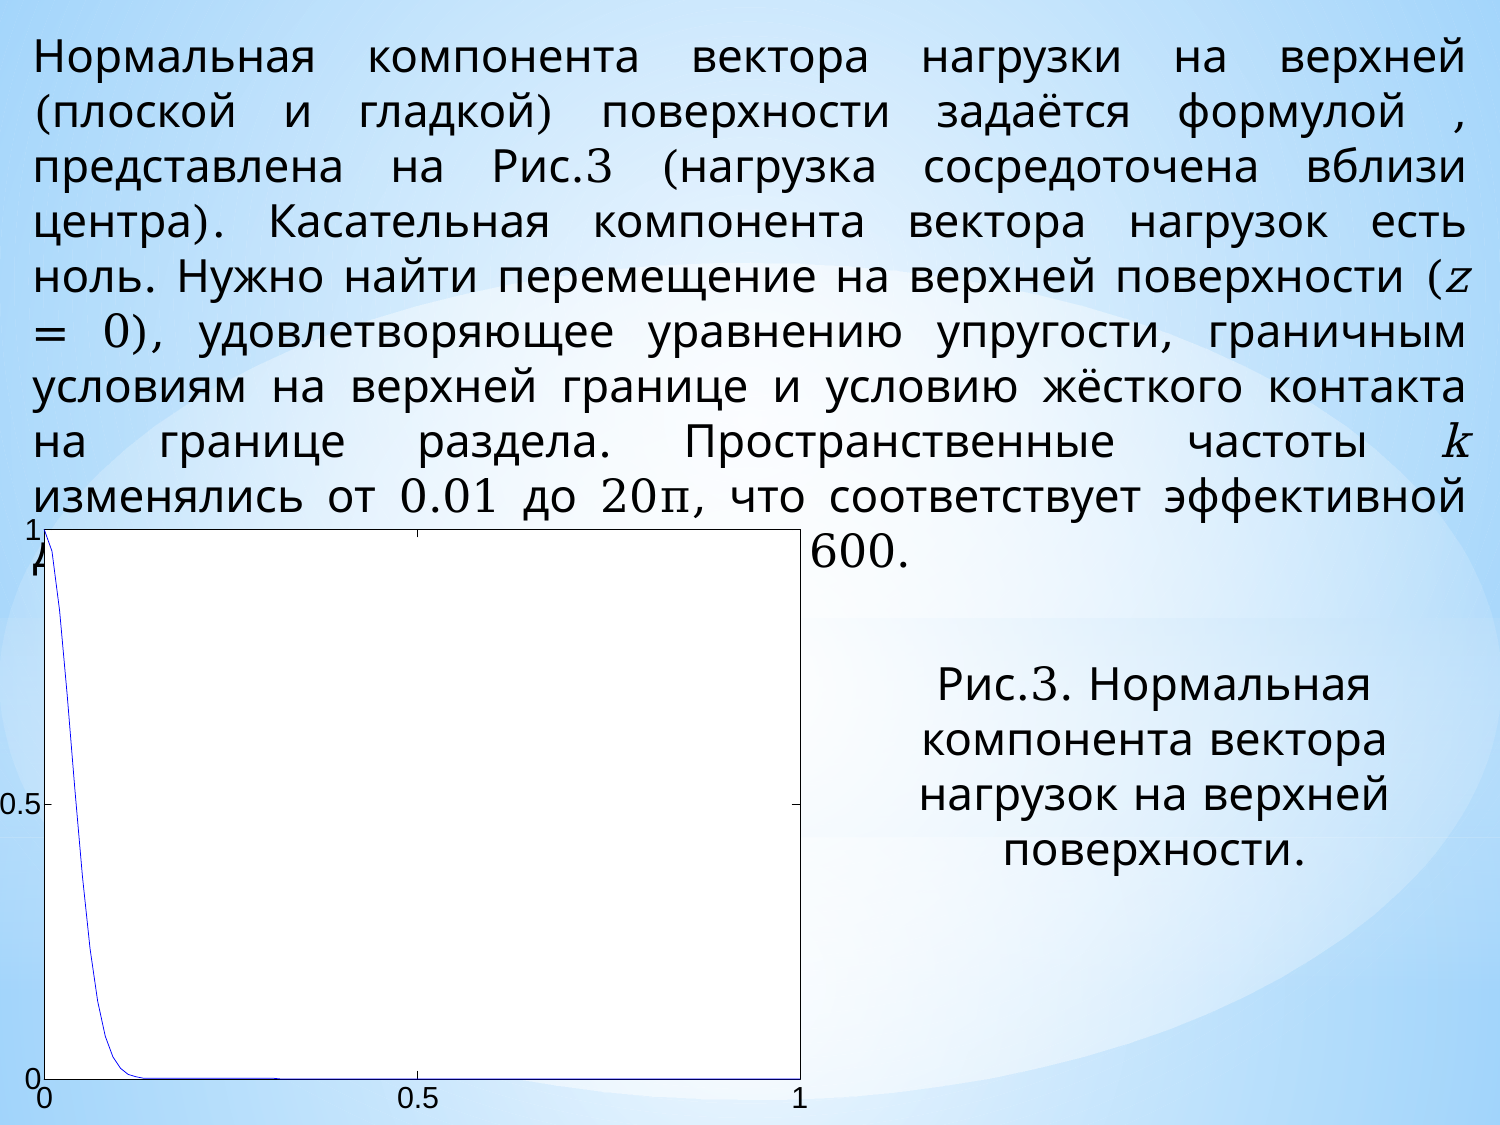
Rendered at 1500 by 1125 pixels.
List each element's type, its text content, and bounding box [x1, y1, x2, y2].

picture [0, 479, 831, 1120]
text_box Рис.3. Нормальная компонента вектора нагрузок на верхней поверхности. [835, 647, 1500, 928]
